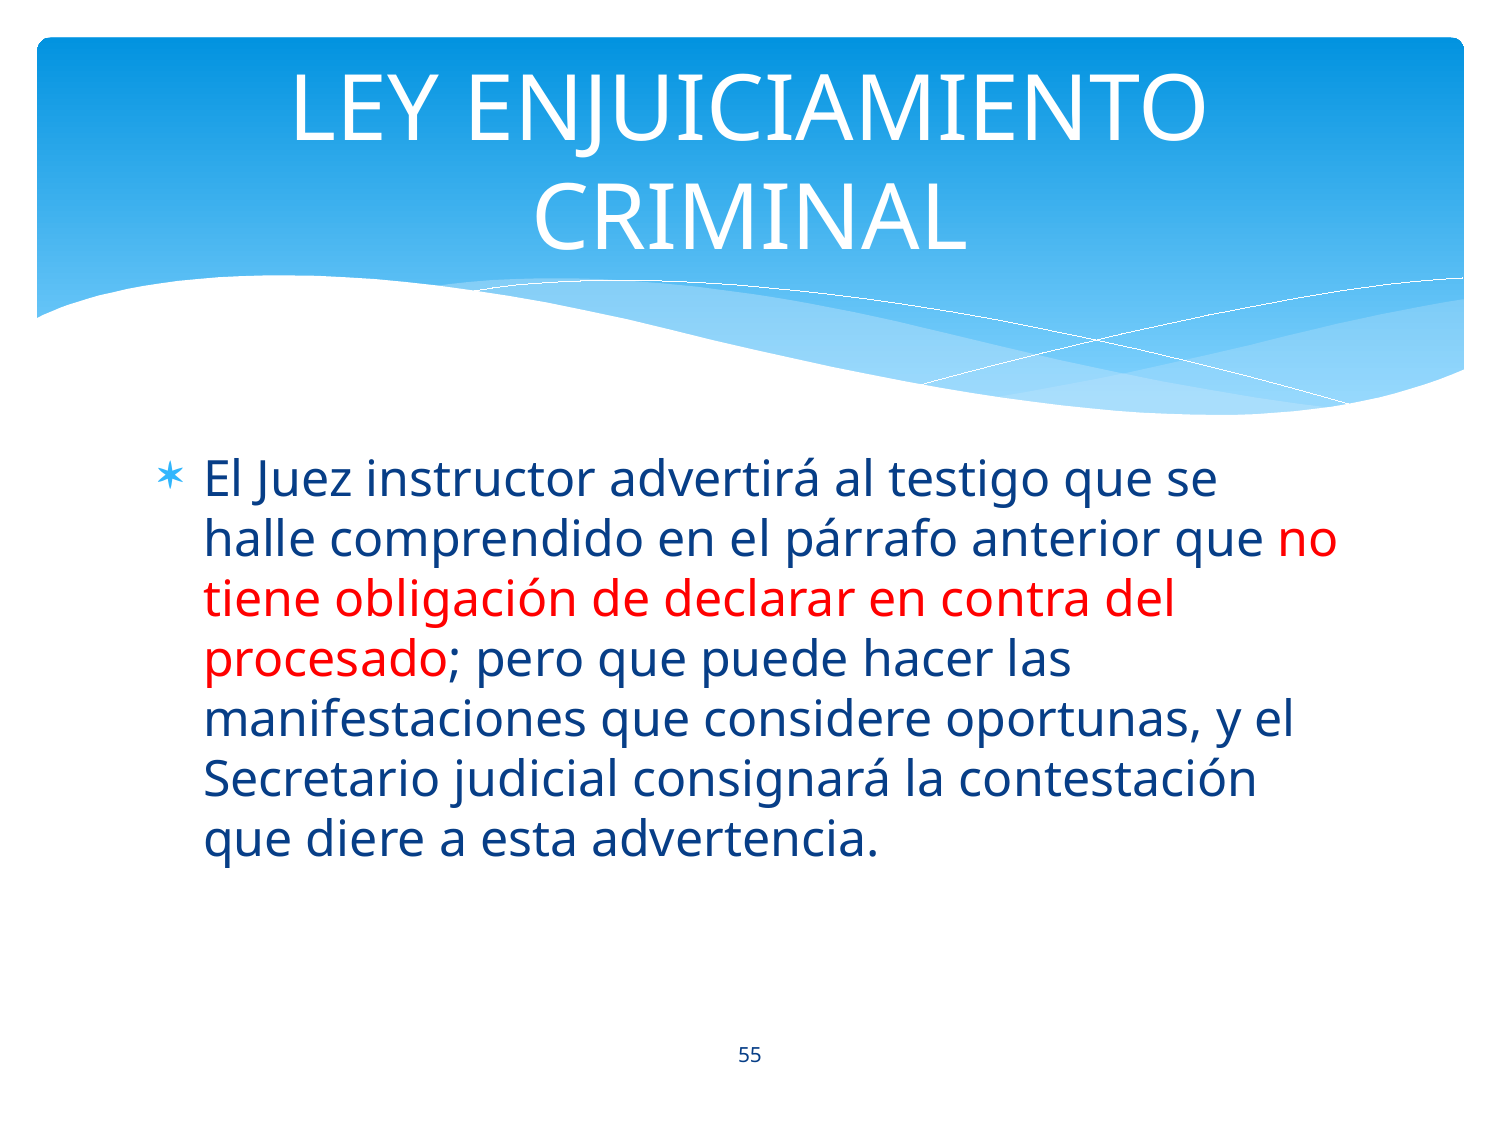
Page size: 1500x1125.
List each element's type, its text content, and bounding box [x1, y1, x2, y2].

title LEY ENJUICIAMIENTO CRIMINAL [75, 55, 1425, 261]
list El Juez instructor advertirá al testigo que se halle comprendido en el párrafo anterior que no tiene obligación de declarar en contra del procesado; pero que puede hacer las manifestaciones que considere oportunas, y el Secretario judicial consignará la contestación que diere a esta advertencia. [143, 438, 1359, 1005]
slide_number 55 [654, 1025, 846, 1086]
